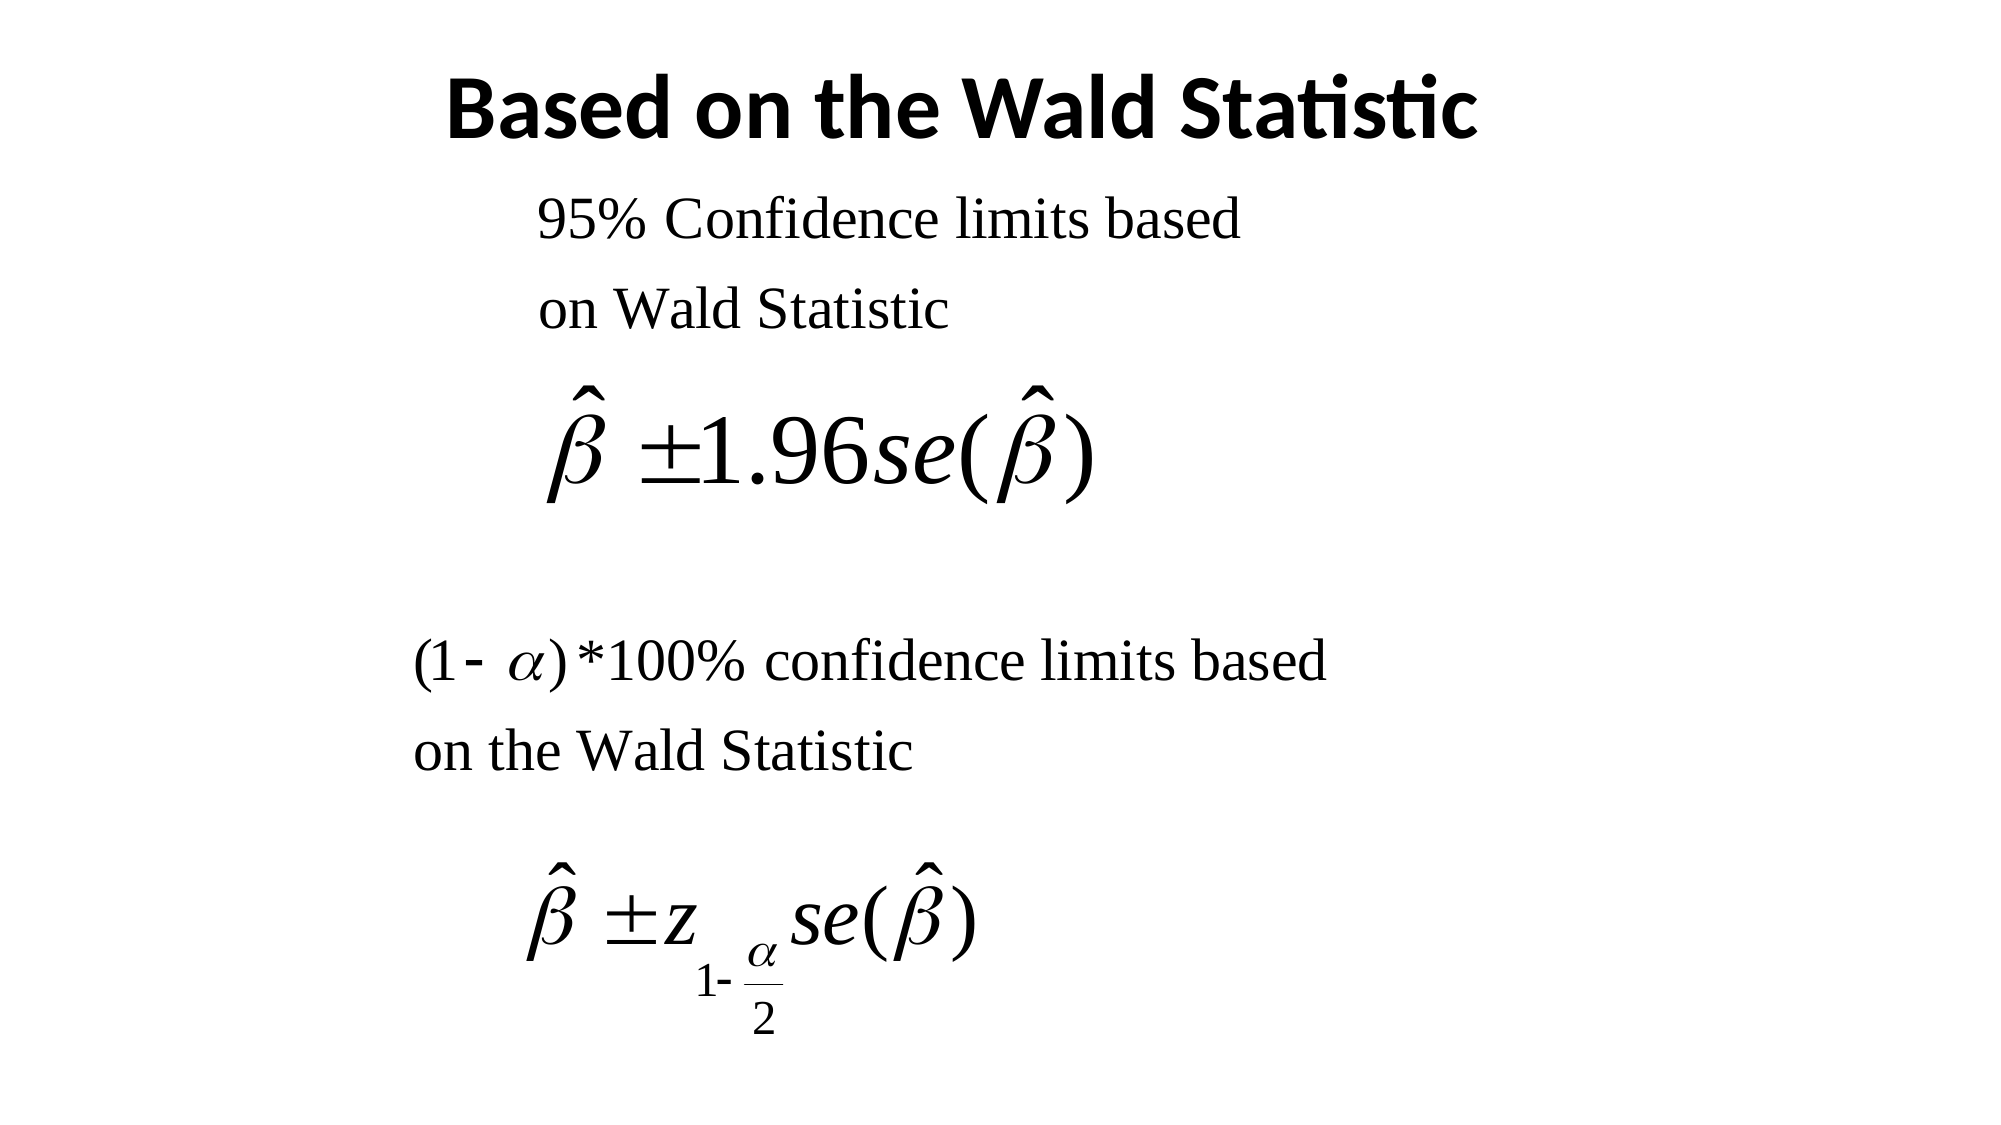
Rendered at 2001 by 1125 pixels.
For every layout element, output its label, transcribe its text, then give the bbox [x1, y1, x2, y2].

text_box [515, 849, 990, 1045]
title Based on the Wald Statistic [430, 0, 1547, 218]
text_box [408, 629, 1354, 780]
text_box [532, 188, 1268, 339]
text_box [532, 371, 1108, 522]
